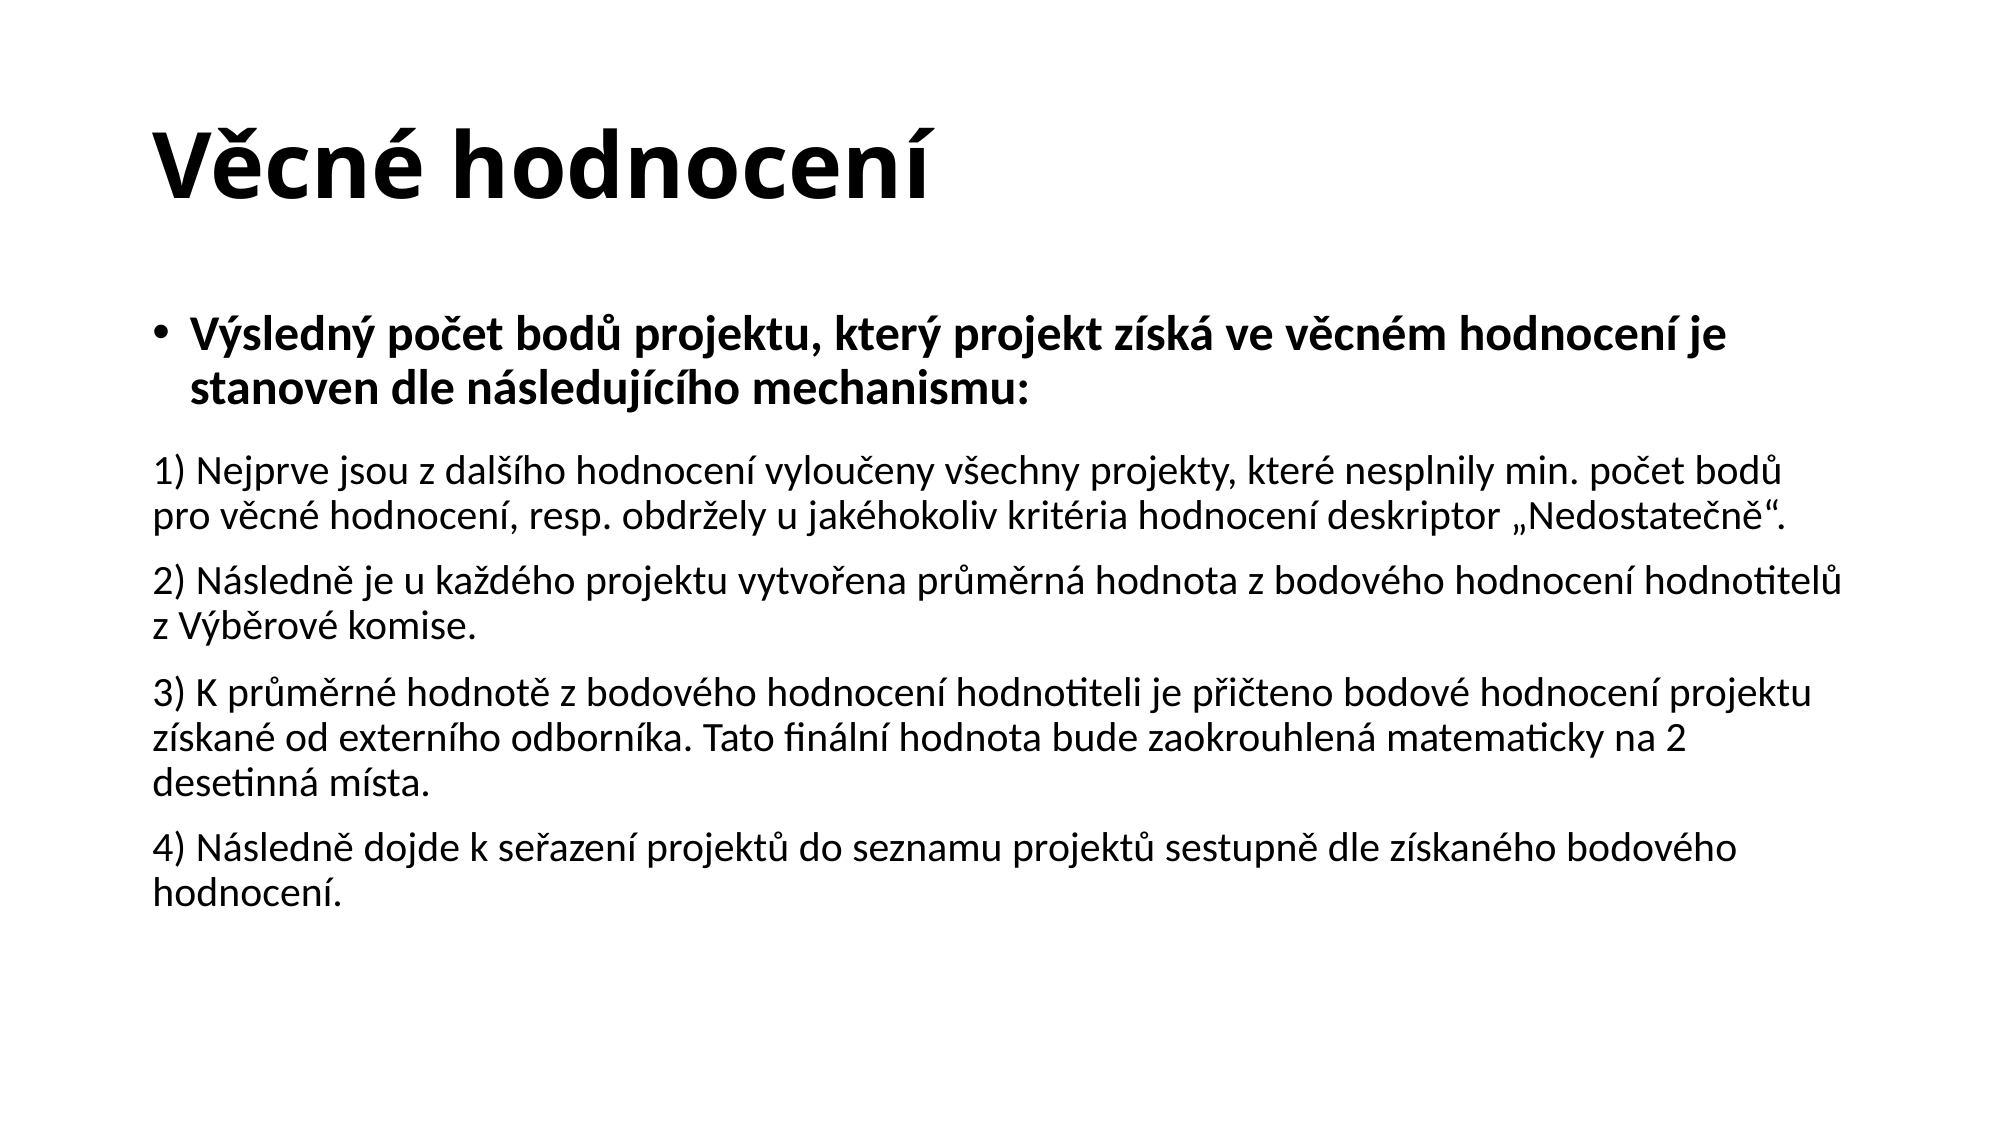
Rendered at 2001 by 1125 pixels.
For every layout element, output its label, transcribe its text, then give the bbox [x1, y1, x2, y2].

title Věcné hodnocení [137, 59, 1863, 278]
list Výsledný počet bodů projektu, který projekt získá ve věcném hodnocení je stanoven dle následujícího mechanismu: 1) Nejprve jsou z dalšího hodnocení vyloučeny všechny projekty, které nesplnily min. počet bodů pro věcné hodnocení, resp. obdržely u jakéhokoliv kritéria hodnocení deskriptor „Nedostatečně“. 2) Následně je u každého projektu vytvořena průměrná hodnota z bodového hodnocení hodnotitelů z Výběrové komise. 3) K průměrné hodnotě z bodového hodnocení hodnotiteli je přičteno bodové hodnocení projektu získané od externího odborníka. Tato finální hodnota bude zaokrouhlená matematicky na 2 desetinná místa. 4) Následně dojde k seřazení projektů do seznamu projektů sestupně dle získaného bodového hodnocení. [137, 299, 1863, 1014]
